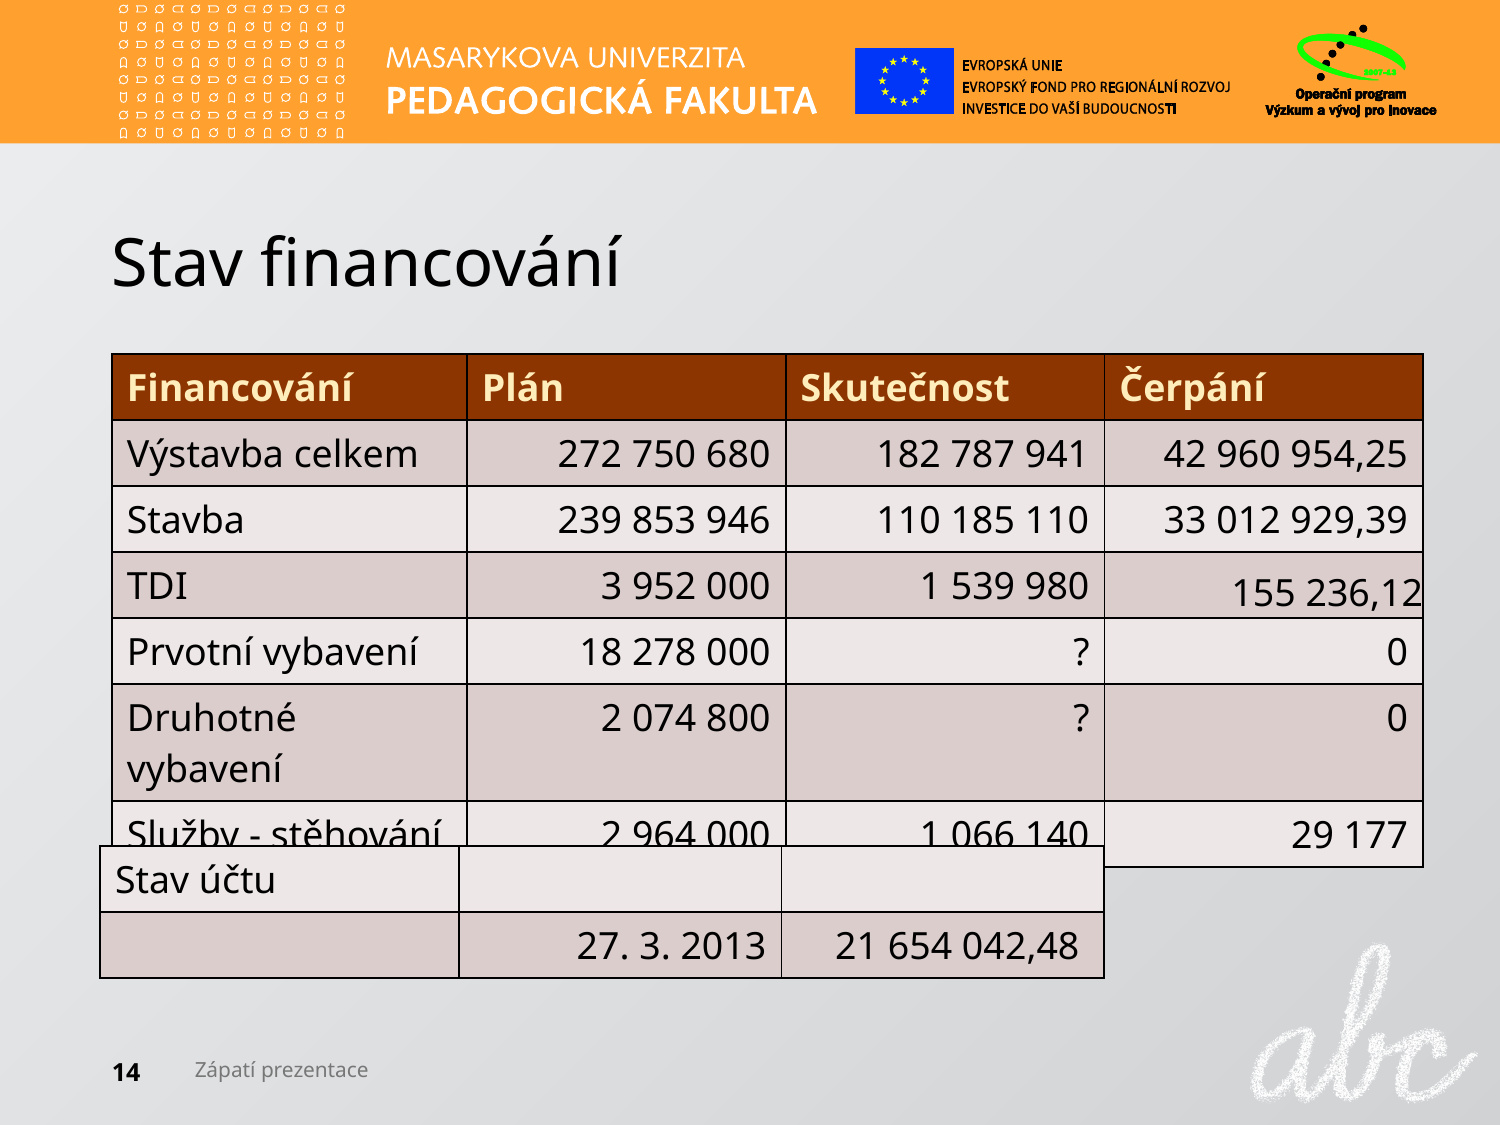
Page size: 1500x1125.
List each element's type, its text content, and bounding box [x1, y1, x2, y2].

footer Zápatí prezentace [194, 1056, 999, 1101]
table_cell 29 177 [1105, 802, 1422, 866]
table_header Čerpání [1105, 355, 1422, 419]
table_cell ? [787, 619, 1104, 683]
table_cell 1 539 980 [787, 553, 1104, 617]
table_cell 182 787 941 [787, 421, 1104, 485]
table_cell 18 278 000 [468, 619, 785, 683]
table_cell 0 [1105, 619, 1422, 683]
table_cell Druhotné vybavení [113, 685, 466, 800]
table_cell 272 750 680 [468, 421, 785, 485]
table_header Skutečnost [787, 355, 1104, 419]
table_cell TDI [113, 553, 466, 617]
slide_number 14 [111, 1056, 172, 1101]
table_cell Výstavba celkem [113, 421, 466, 485]
table_cell 27. 3. 2013 [460, 913, 781, 977]
table_header Financování [113, 355, 466, 419]
table_cell Služby - stěhování [113, 802, 466, 845]
table_cell 239 853 946 [468, 487, 785, 551]
table_cell Prvotní vybavení [113, 619, 466, 683]
table_cell ? [787, 685, 1104, 800]
table_cell 0 [1105, 685, 1422, 800]
table_cell [101, 913, 458, 977]
table_cell 2 964 000 [468, 802, 785, 845]
table_cell 155 236,12 [1105, 553, 1422, 617]
table_cell 42 960 954,25 [1105, 421, 1422, 485]
picture [1228, 920, 1500, 1125]
table_cell Stavba [113, 487, 466, 551]
table_cell 110 185 110 [787, 487, 1104, 551]
table_header Stav účtu [101, 847, 458, 911]
table_header [460, 847, 781, 911]
table_cell 21 654 042,48 [782, 913, 1103, 977]
table_cell 33 012 929,39 [1105, 487, 1422, 551]
table_header [782, 847, 1103, 911]
table_cell 3 952 000 [468, 553, 785, 617]
title Stav financování [111, 219, 1388, 303]
table_cell 1 066 140 [787, 802, 1104, 845]
table_cell 2 074 800 [468, 685, 785, 800]
table_header Plán [468, 355, 785, 419]
